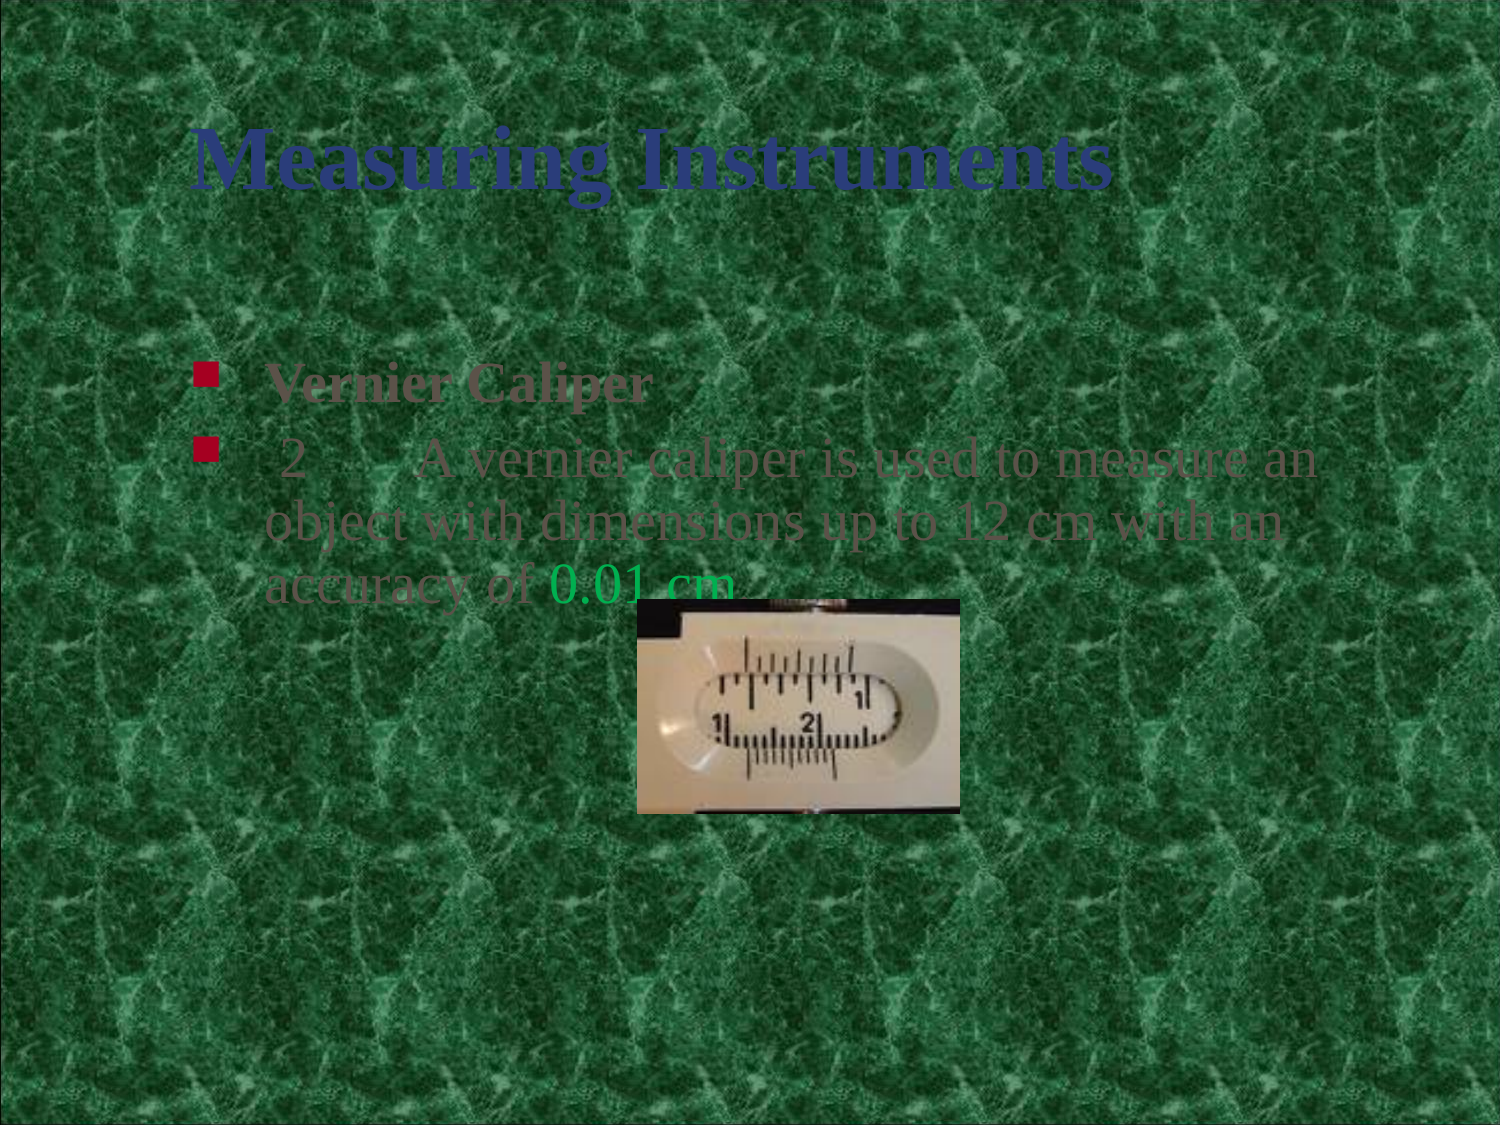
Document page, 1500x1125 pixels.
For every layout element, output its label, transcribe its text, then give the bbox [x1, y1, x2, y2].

picture [0, 0, 1500, 1125]
list Vernier Caliper 2 A vernier caliper is used to measure an object with dimensions up to 12 cm with an accuracy of 0.01 cm. [174, 344, 1450, 1020]
picture [637, 599, 960, 814]
title Measuring Instruments [174, 137, 1450, 325]
